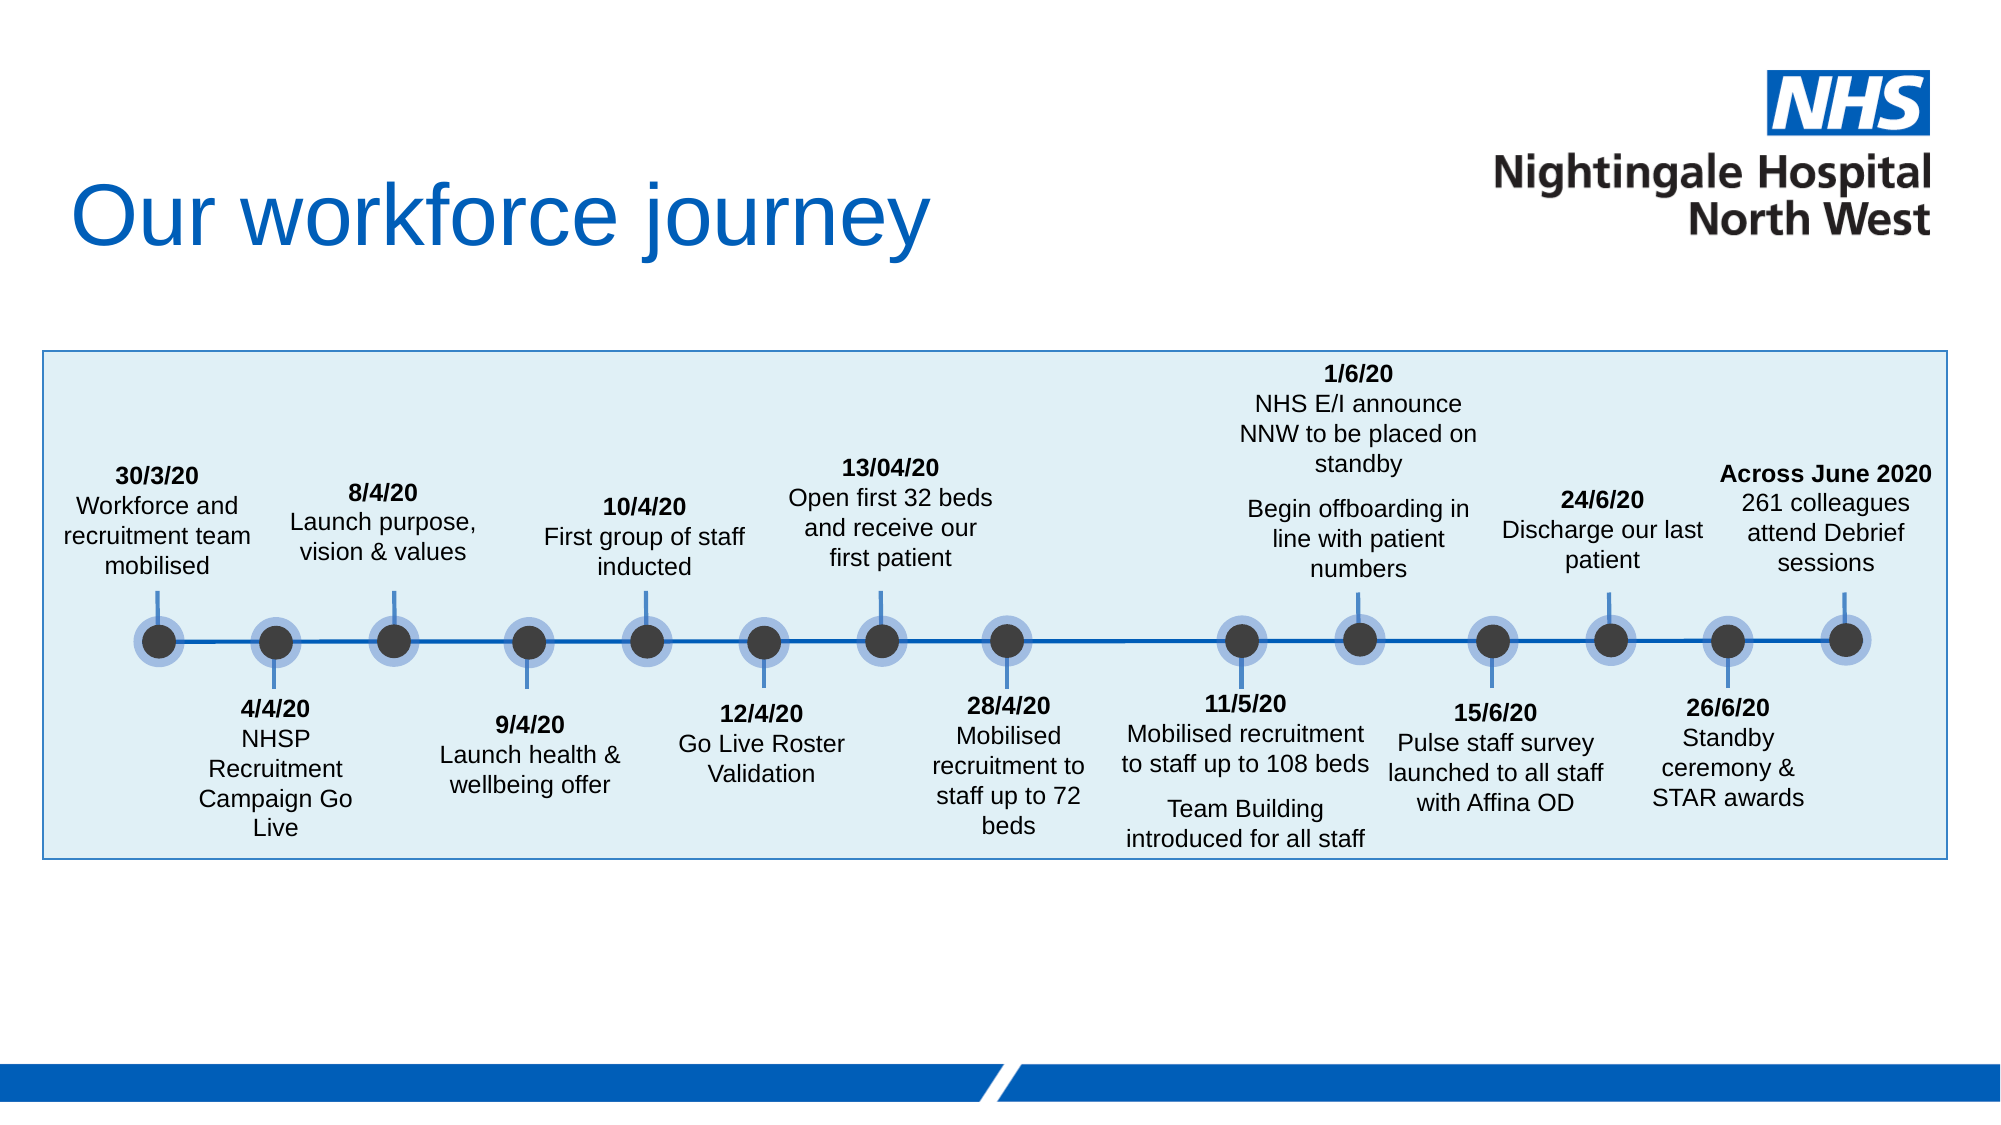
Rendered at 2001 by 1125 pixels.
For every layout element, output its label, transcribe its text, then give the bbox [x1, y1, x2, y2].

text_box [39, 348, 1961, 861]
picture [0, 0, 2001, 1125]
title Our workforce journey [70, 70, 1371, 265]
